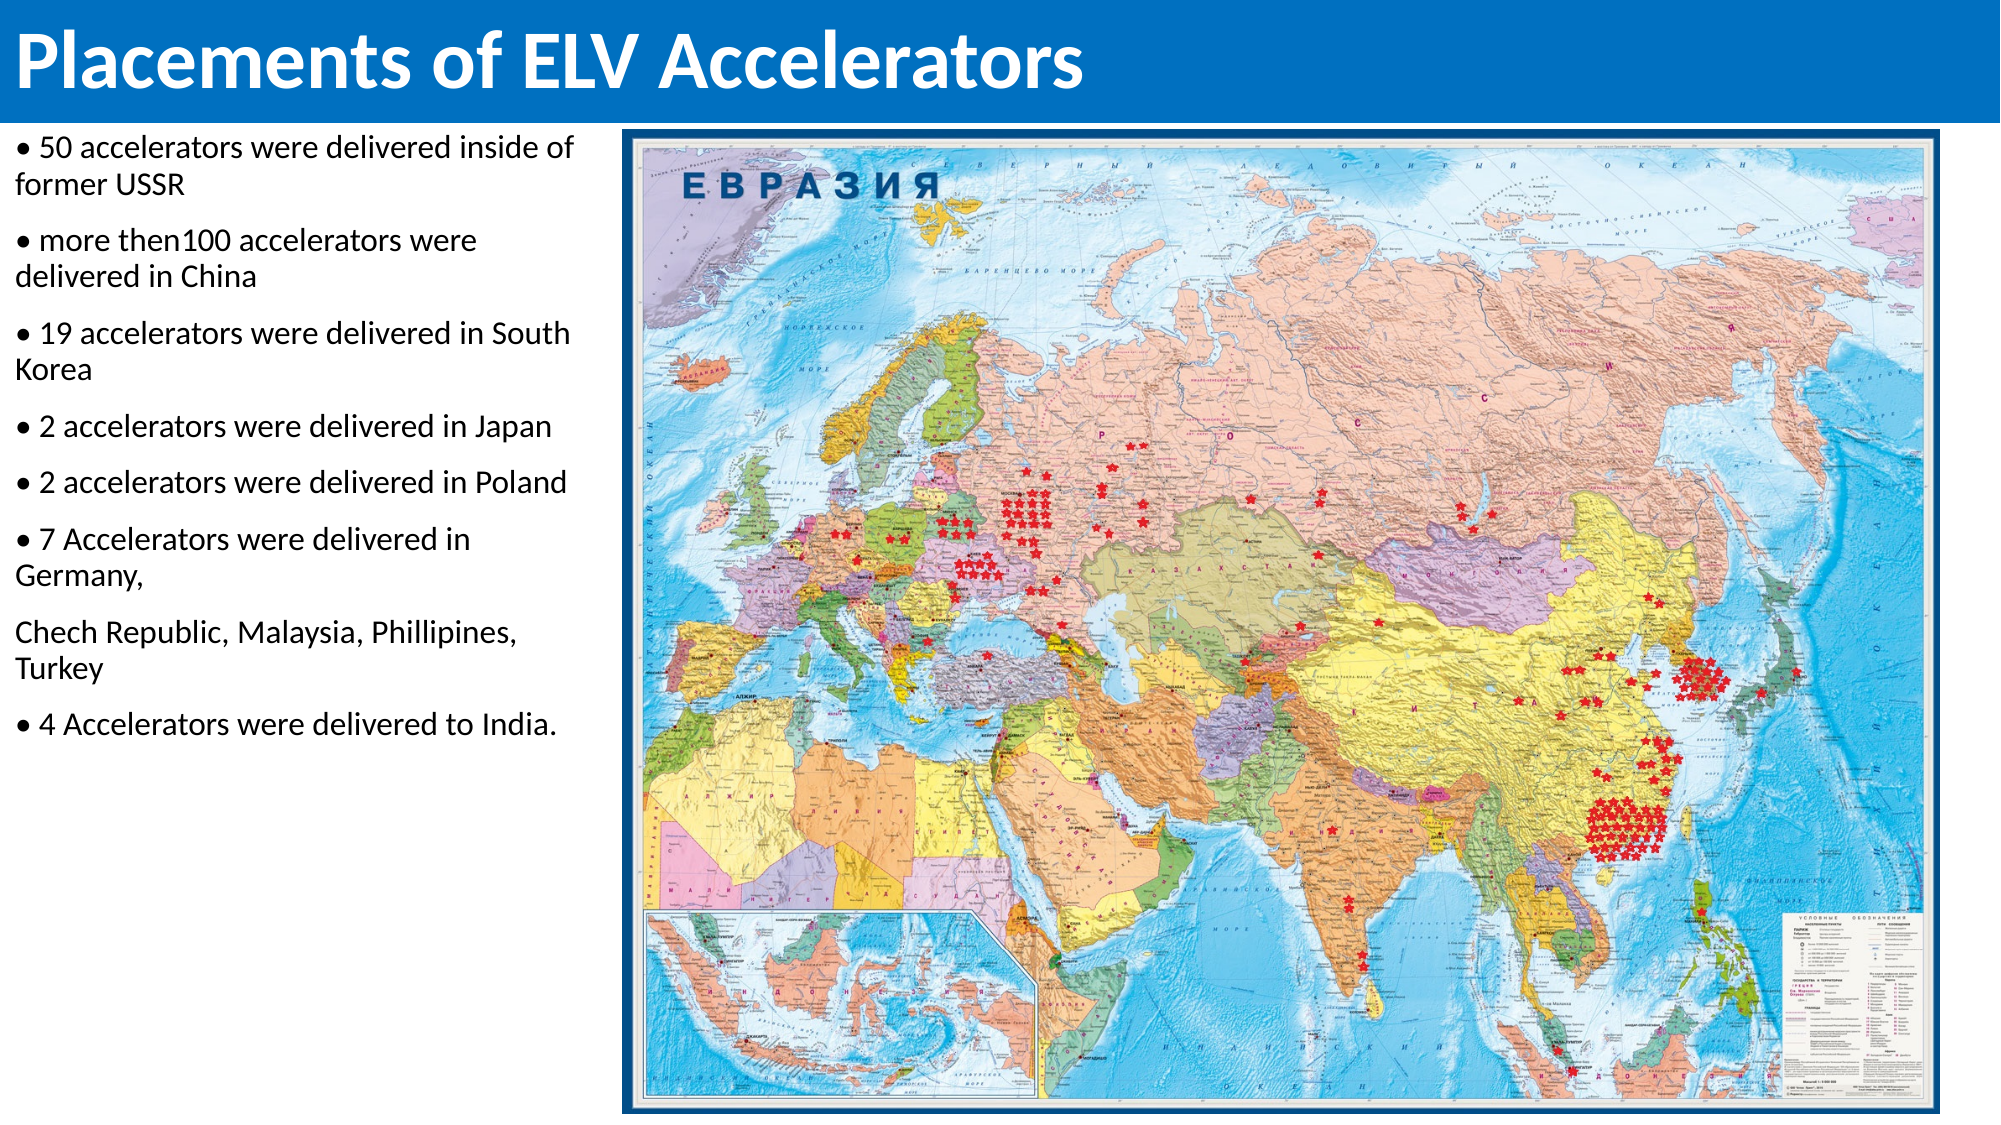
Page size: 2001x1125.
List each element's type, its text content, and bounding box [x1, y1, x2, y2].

title Placements of ELV Accelerators [0, 0, 2000, 123]
picture [622, 129, 1940, 1114]
list • 50 accelerators were delivered inside of former USSR • more then100 accelerators were delivered in China • 19 accelerators were delivered in South Korea • 2 accelerators were delivered in Japan • 2 accelerators were delivered in Poland • 7 Accelerators were delivered in Germany, Chech Republic, Malaysia, Phillipines, Turkey • 4 Accelerators were delivered to India. [0, 122, 623, 783]
